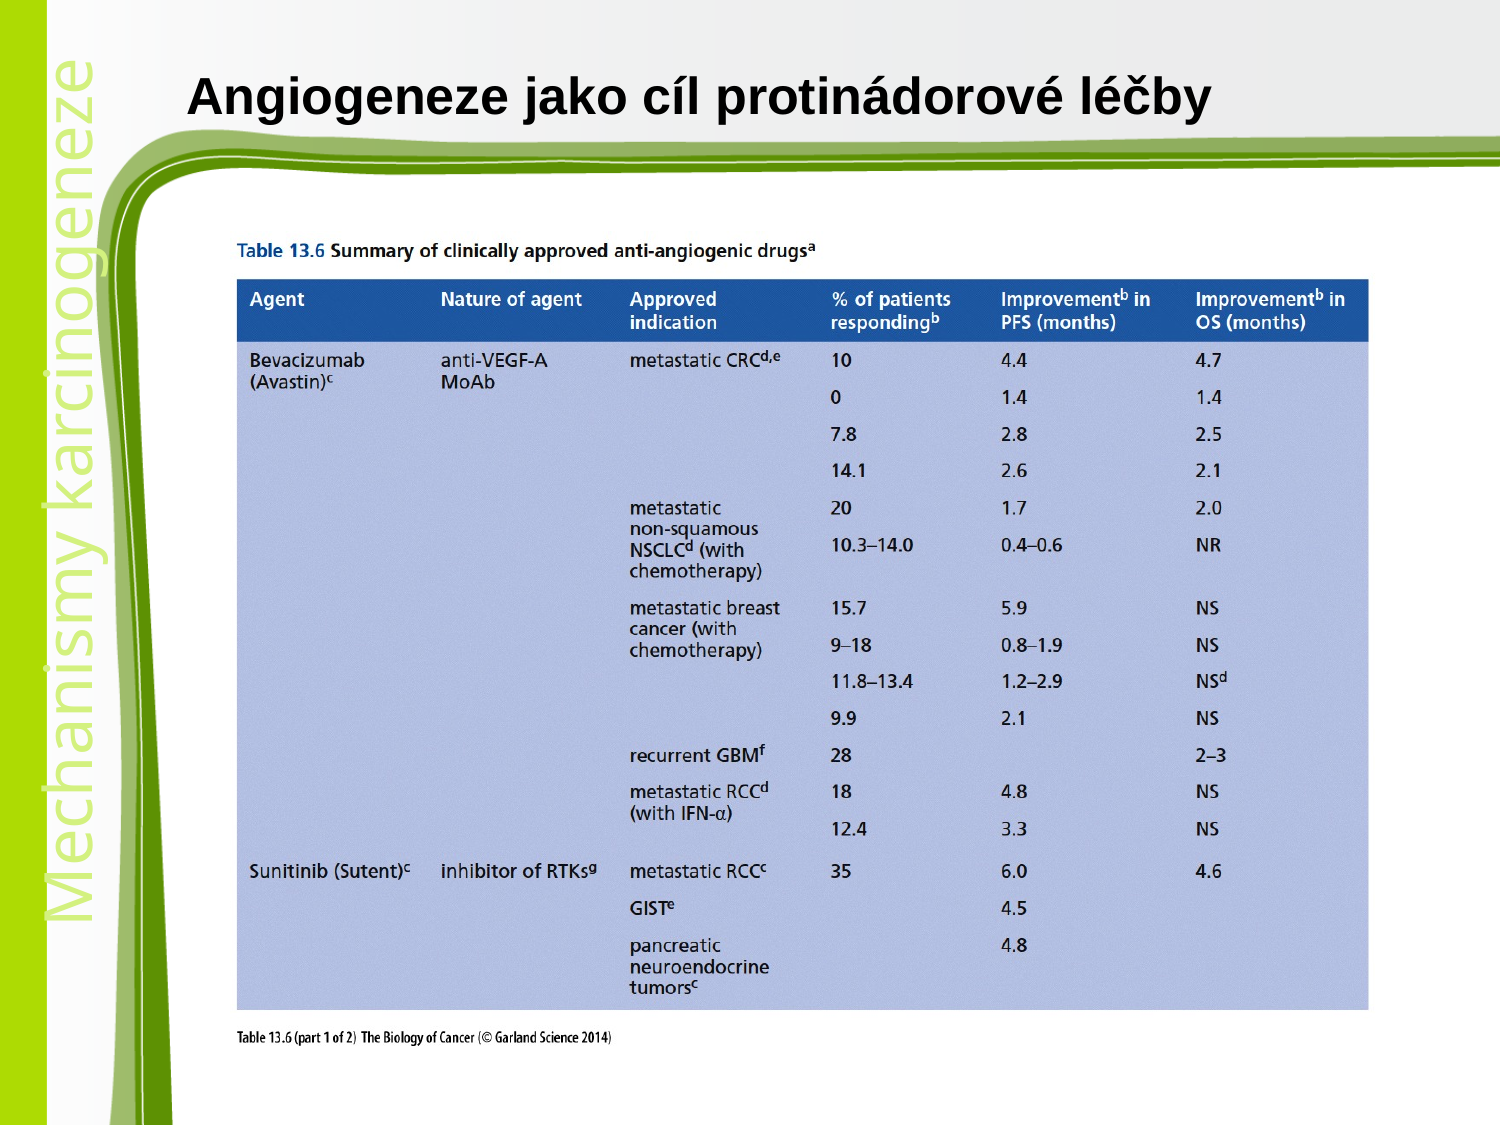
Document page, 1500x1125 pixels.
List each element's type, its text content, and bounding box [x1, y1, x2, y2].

title Angiogeneze jako cíl protinádorové léčby [171, 42, 1343, 146]
picture [0, 0, 1500, 1125]
